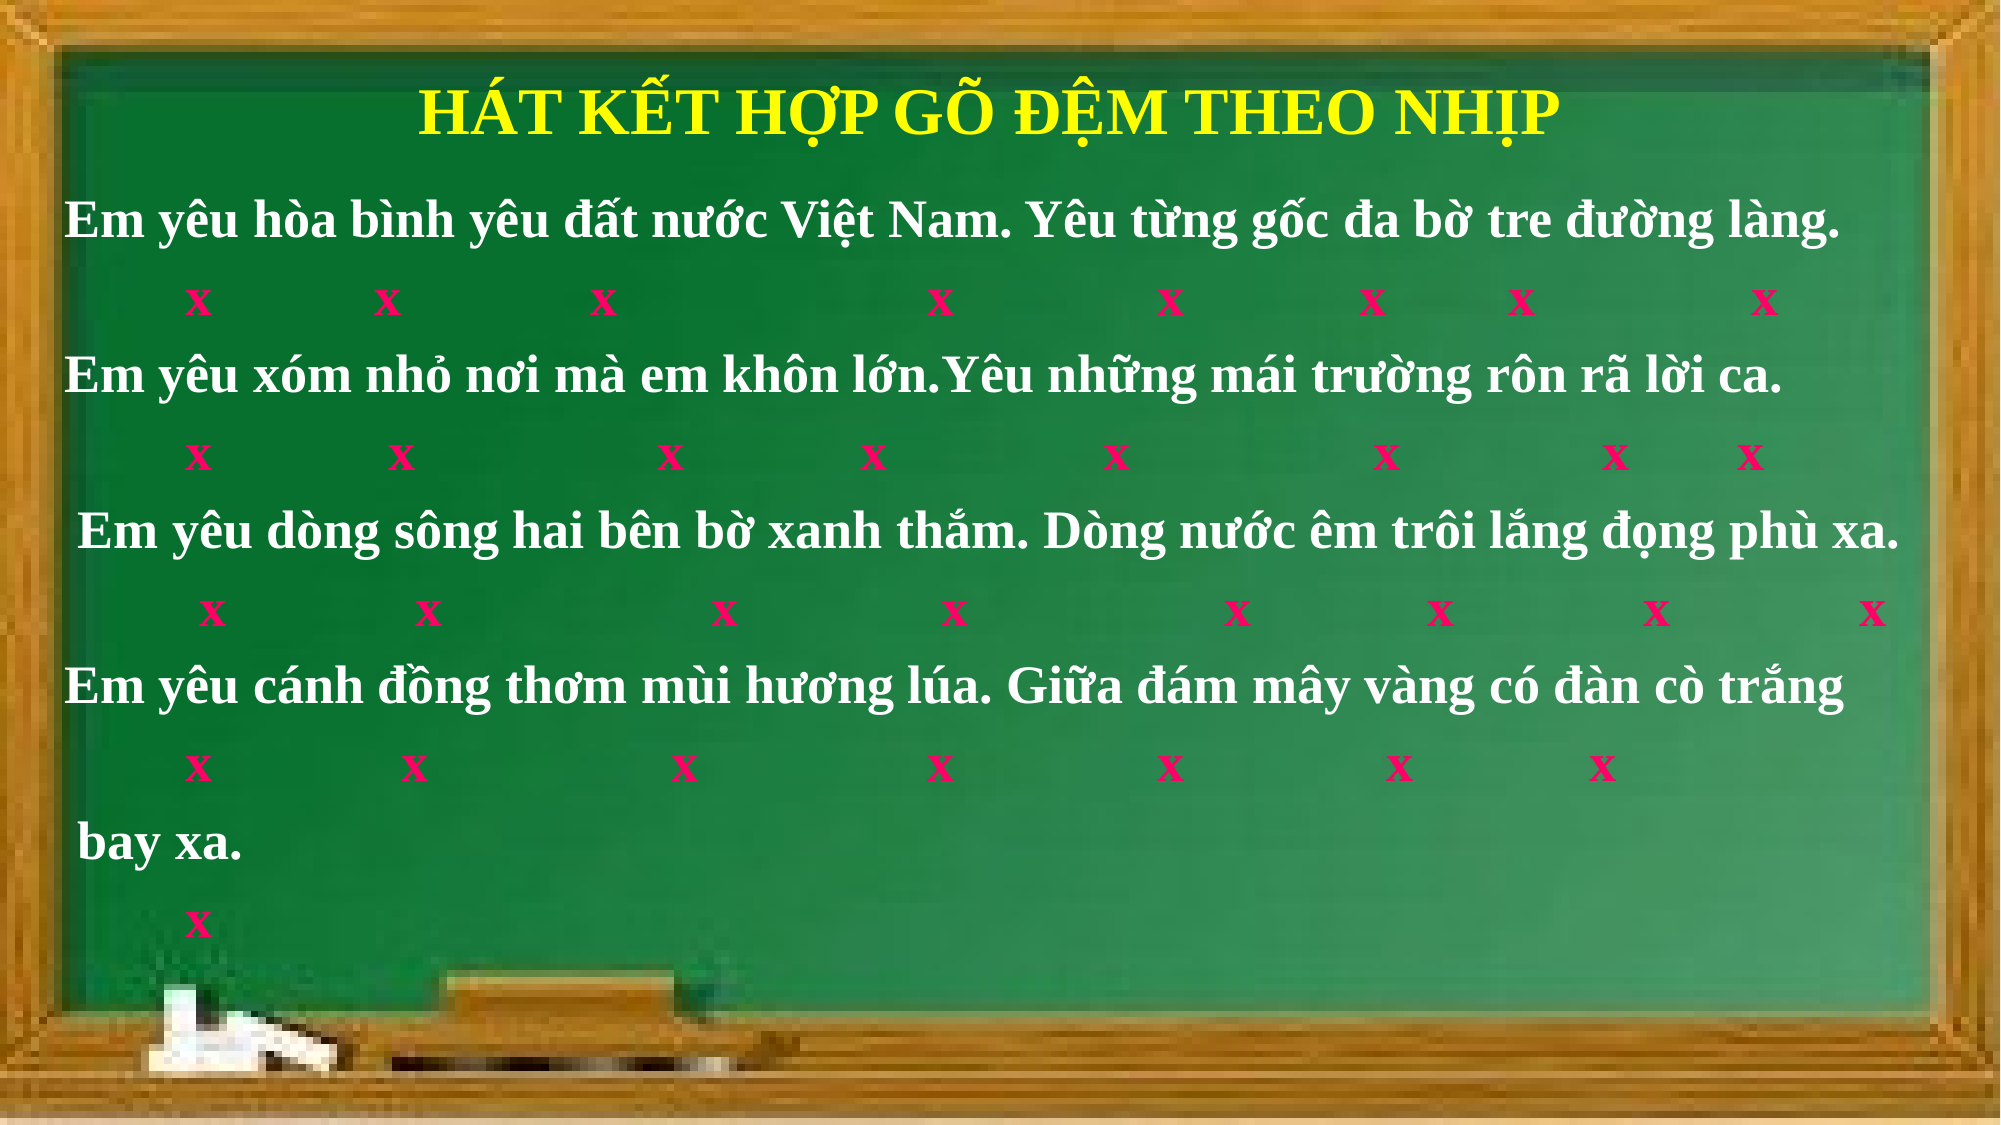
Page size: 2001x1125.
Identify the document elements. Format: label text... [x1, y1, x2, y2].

title HÁT KẾT HỢP GÕ ĐỆM THEO NHỊP [127, 26, 1853, 183]
picture [0, 0, 2001, 1125]
list Em yêu hòa bình yêu đất nước Việt Nam. Yêu từng gốc đa bờ tre đường làng. x x x x x x x x Em yêu xóm nhỏ nơi mà em khôn lớn.Yêu những mái trường rôn rã lời ca. x x x x x x x x Em yêu dòng sông hai bên bờ xanh thắm. Dòng nước êm trôi lắng đọng phù xa. x x x x x x x x Em yêu cánh đồng thơm mùi hương lúa. Giữa đám mây vàng có đàn cò trắng x x x x x x x bay xa. x [49, 183, 1948, 977]
